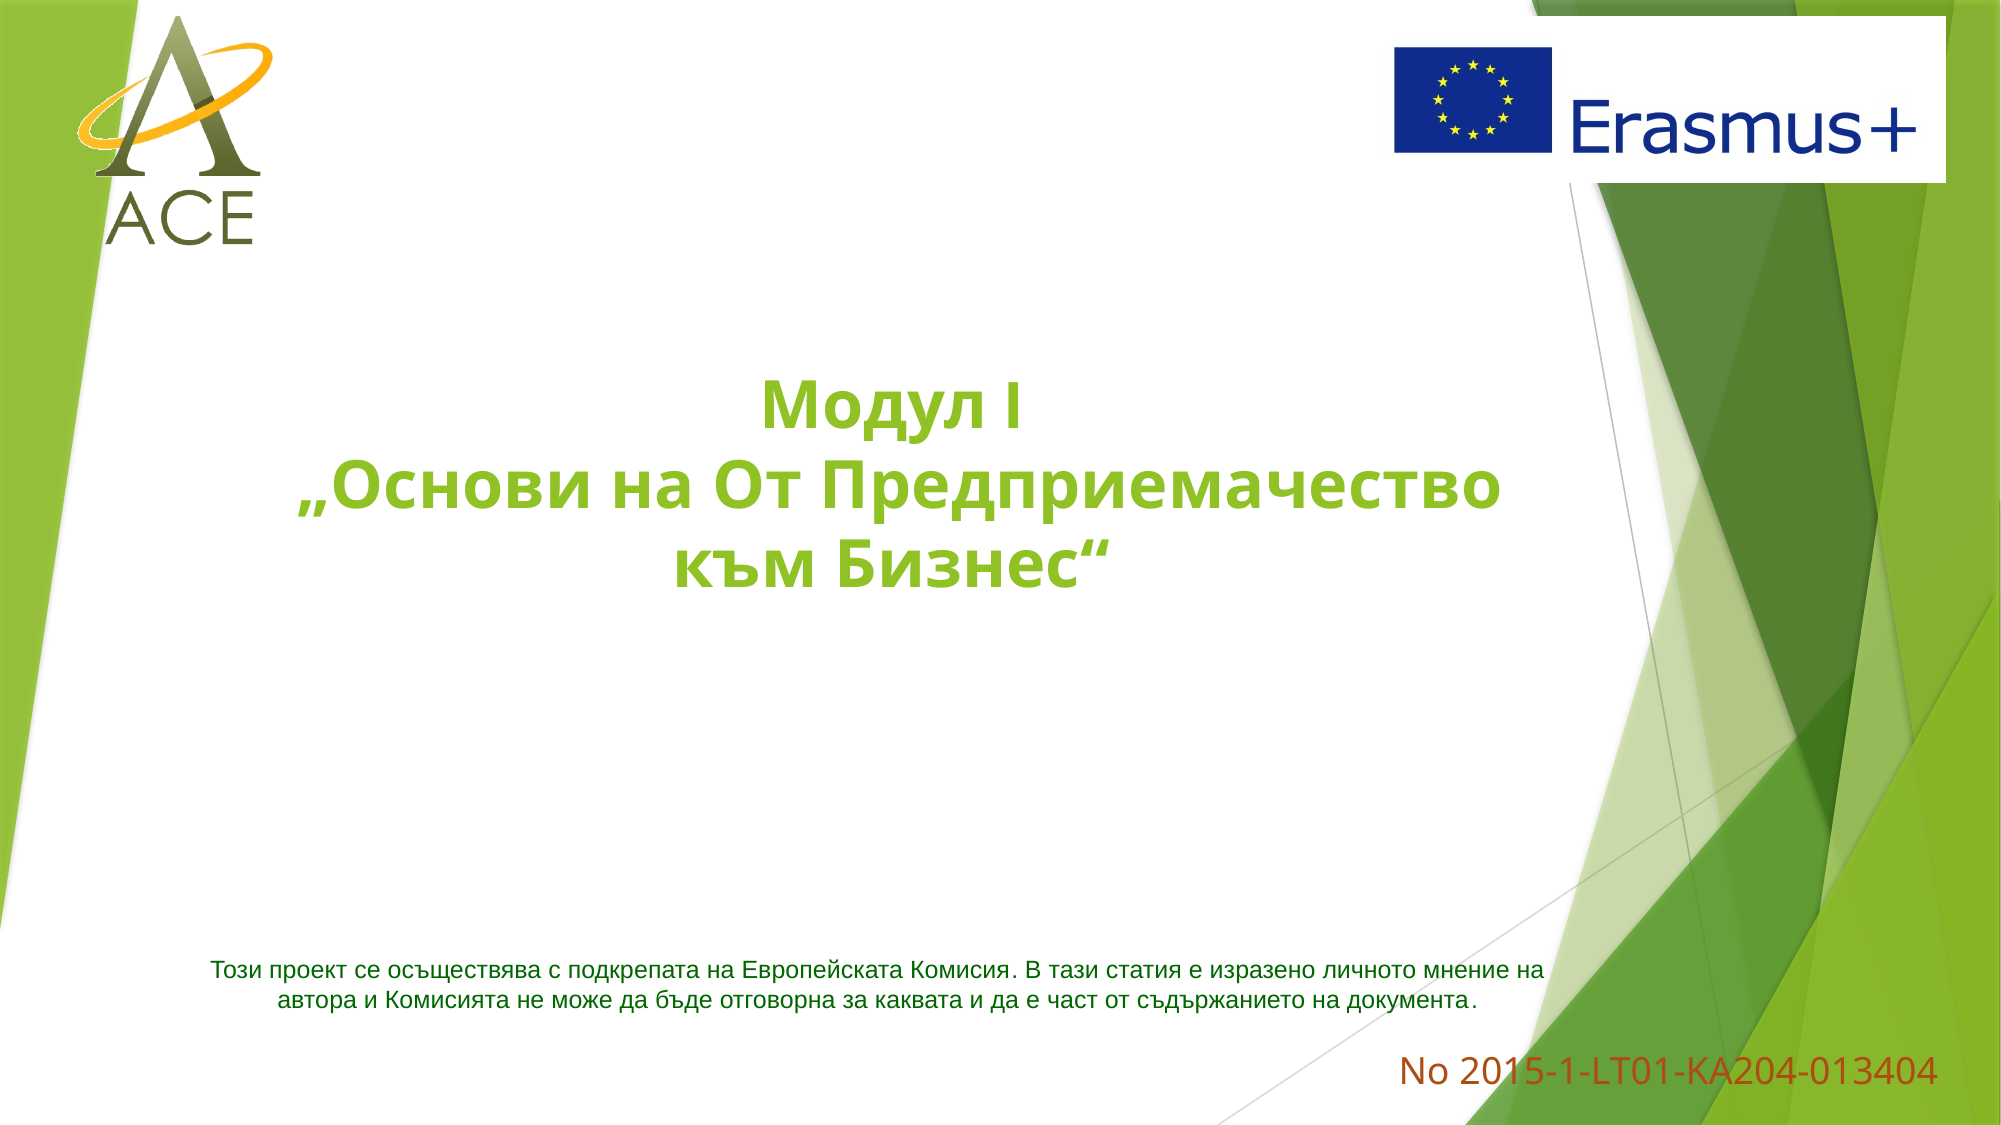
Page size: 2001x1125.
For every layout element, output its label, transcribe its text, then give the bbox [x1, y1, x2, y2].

text_box No 2015-1-LT01-KA204-013404 [1383, 1039, 1954, 1099]
title Модул I „Основи на От Предприемачество към Бизнес“ [262, 340, 1538, 690]
text_box Този проект се осъществява с подкрепата на Европейската Комисия. В тази статия е изразено личното мнение на автора и Комисията не може да бъде отговорна за каквата и да е част от съдържанието на документа. [155, 945, 1600, 1021]
picture [46, 0, 312, 264]
picture [1363, 16, 1947, 184]
